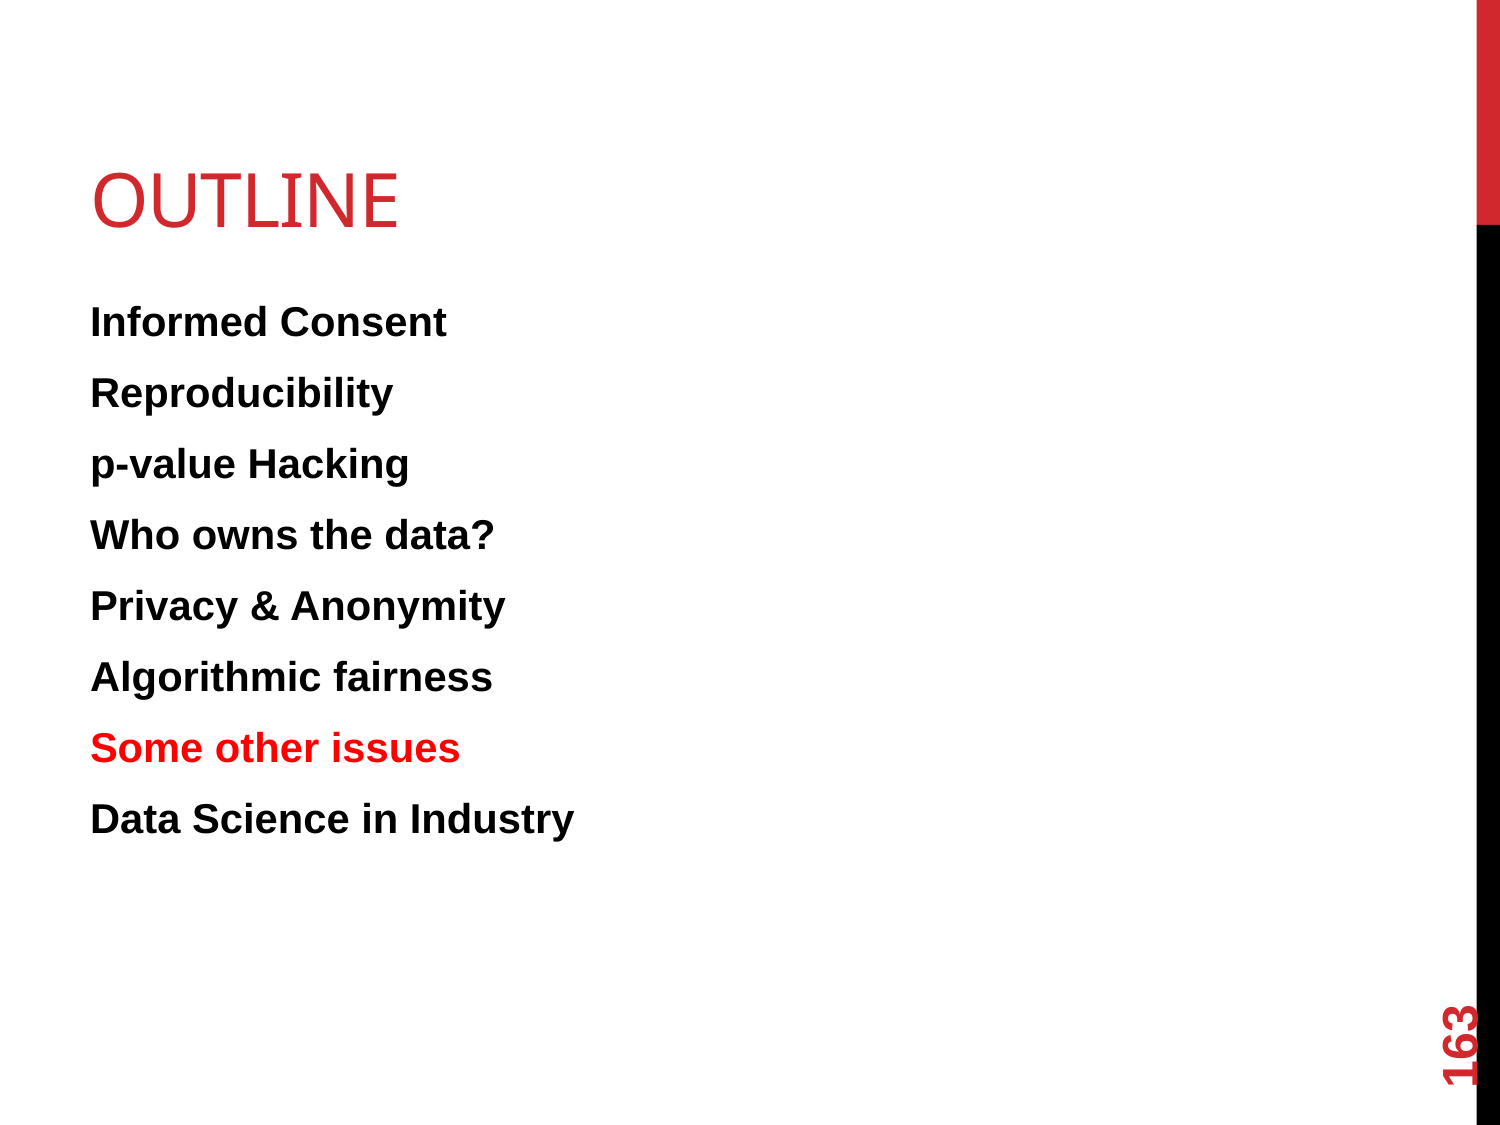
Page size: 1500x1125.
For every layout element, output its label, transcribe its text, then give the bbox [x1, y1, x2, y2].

list Informed Consent Reproducibility p-value Hacking Who owns the data? Privacy & Anonymity Algorithmic fairness Some other issues Data Science in Industry [75, 287, 1325, 1005]
slide_number 163 [1427, 887, 1488, 1104]
title Outline [75, 25, 1025, 250]
